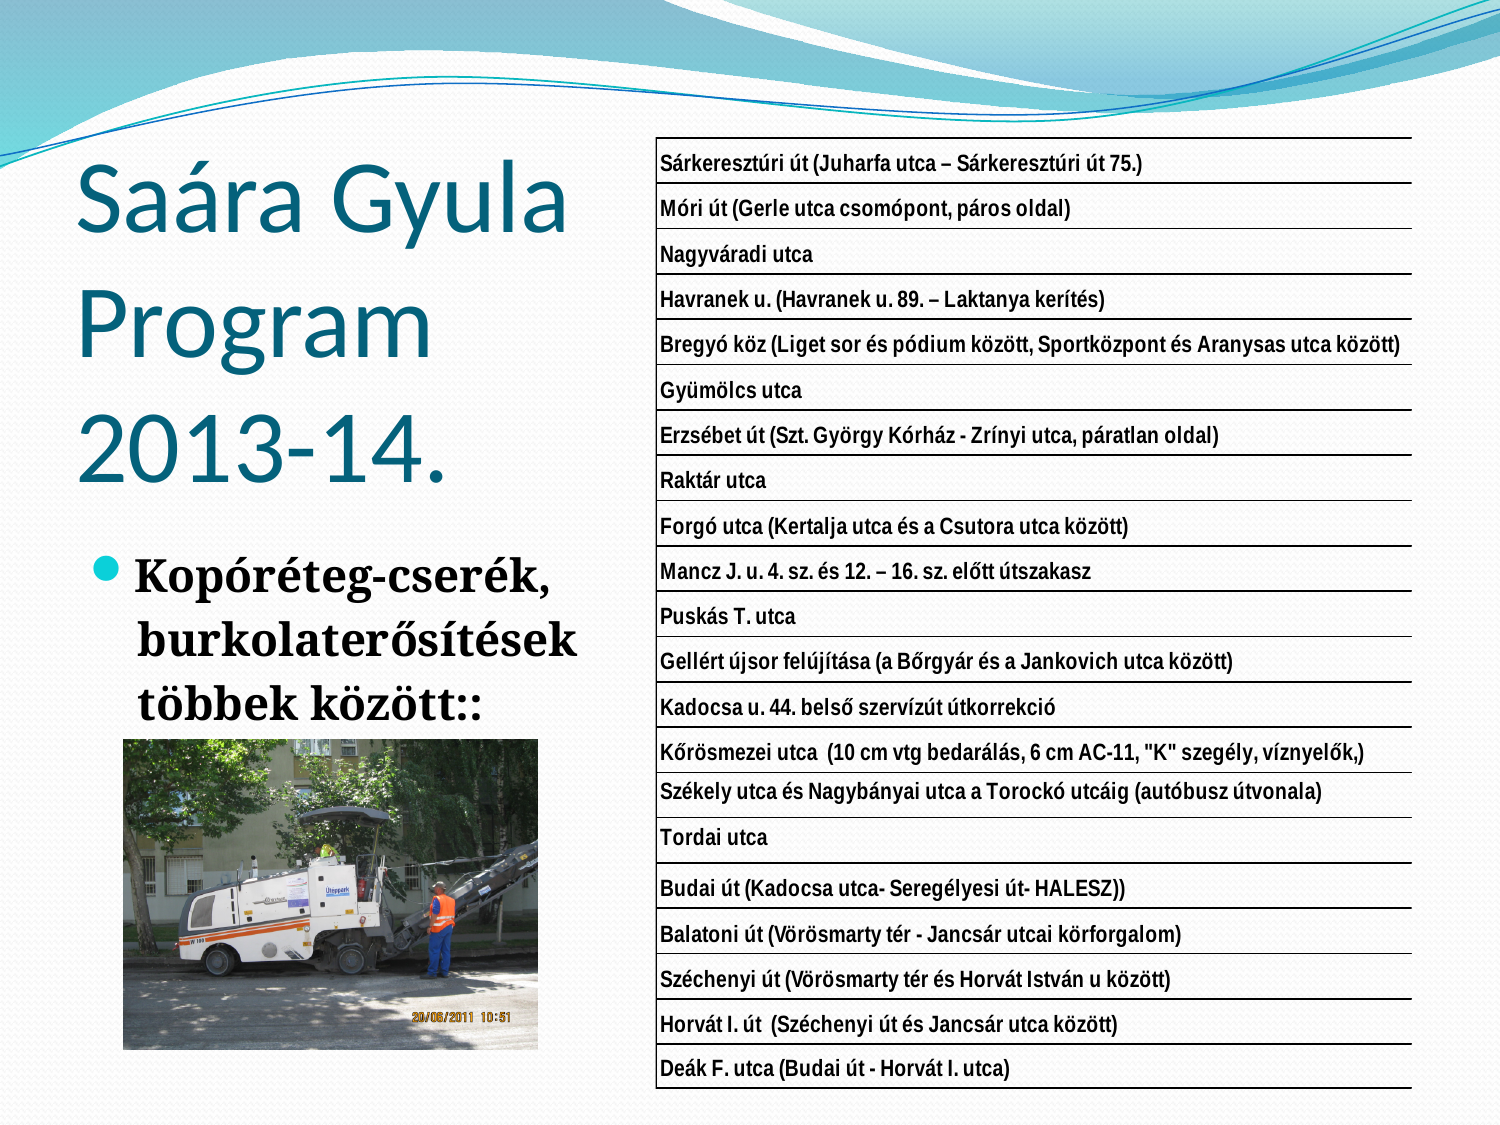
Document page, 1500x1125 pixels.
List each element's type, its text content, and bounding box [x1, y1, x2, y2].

list Kopóréteg-cserék, burkolaterősítések többek között:: [1420, 538, 1425, 1038]
title Saára Gyula Program 2013-14. [75, 115, 1425, 504]
list Kopóréteg-cserék, burkolaterősítések többek között:: [75, 538, 648, 1038]
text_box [655, 136, 1414, 1091]
picture [123, 739, 538, 1050]
